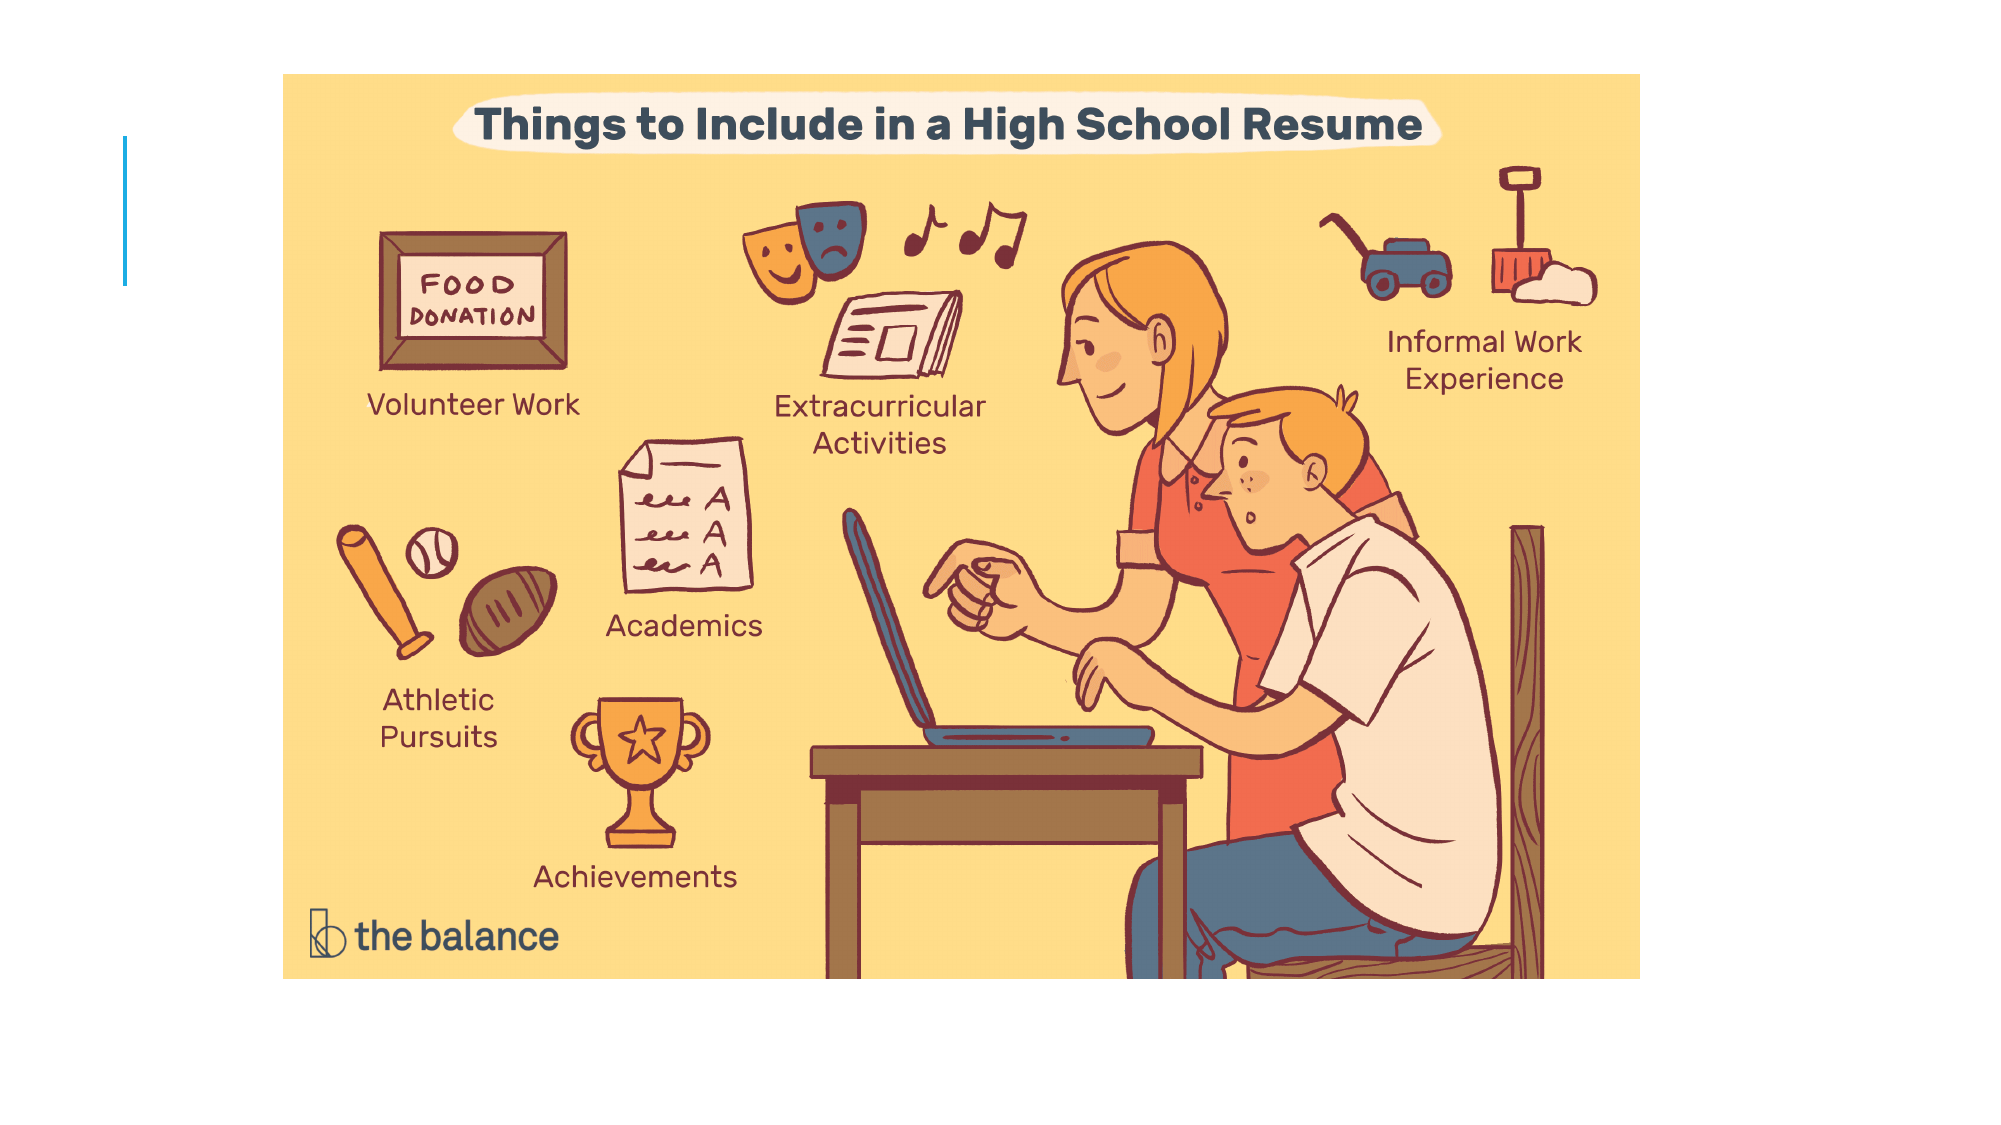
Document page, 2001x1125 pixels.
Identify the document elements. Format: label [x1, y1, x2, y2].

list [283, 74, 1640, 980]
